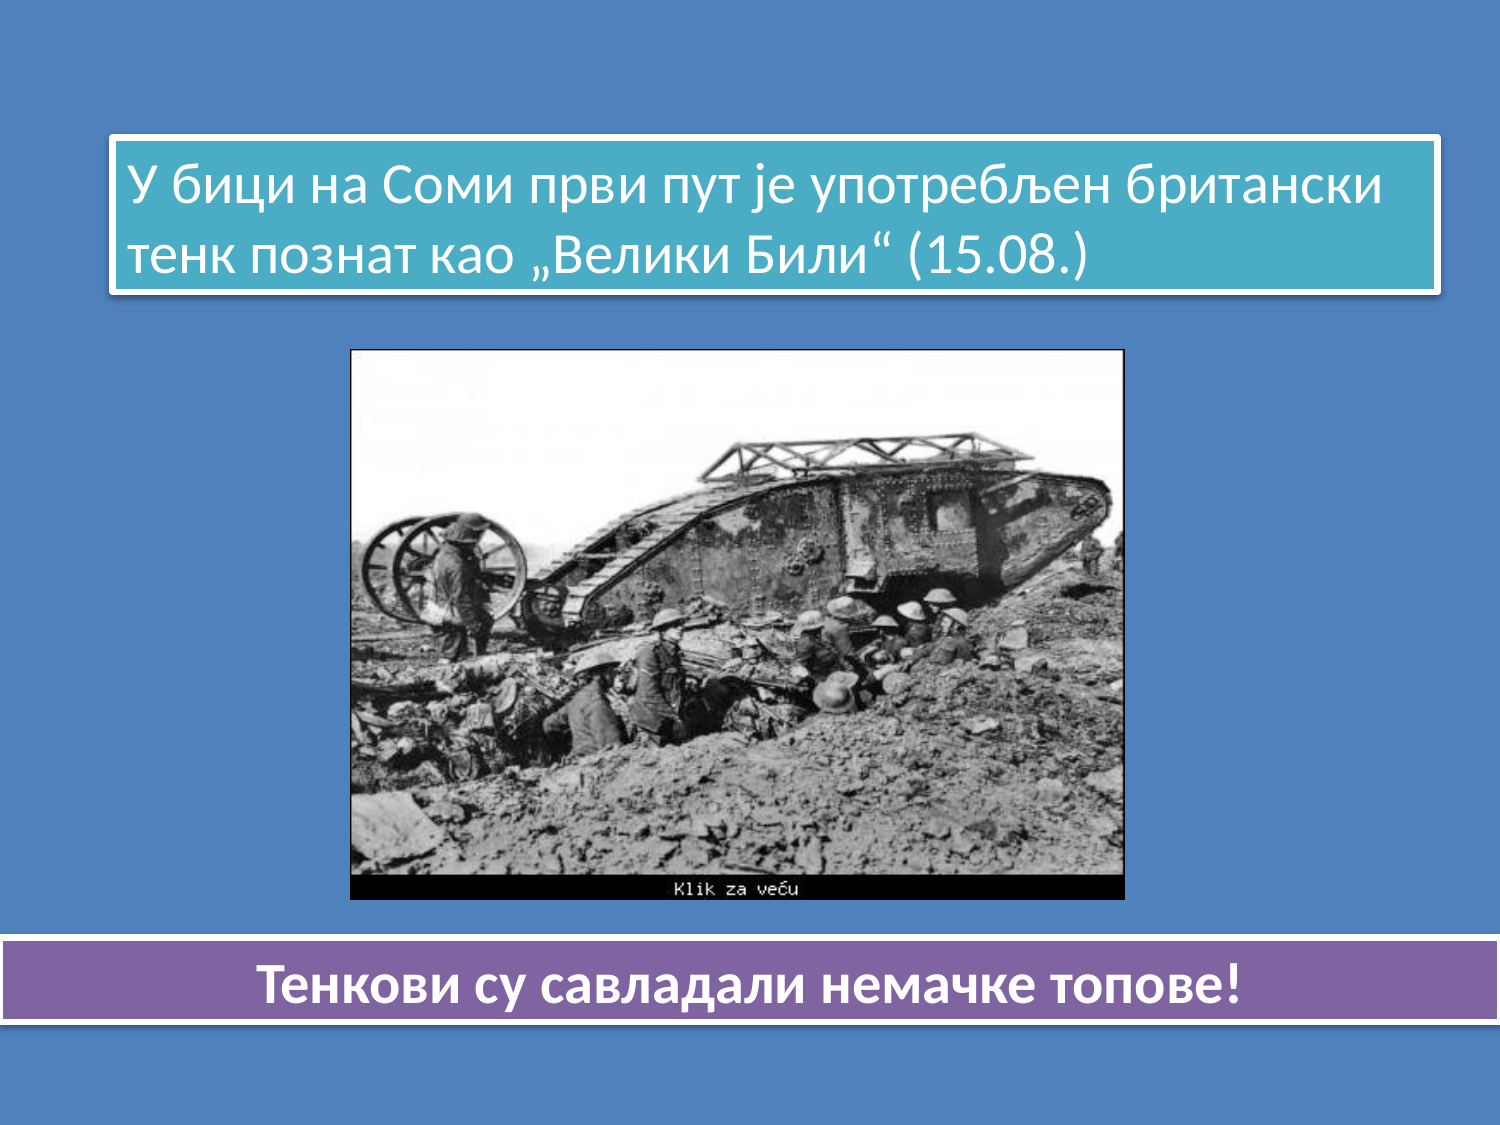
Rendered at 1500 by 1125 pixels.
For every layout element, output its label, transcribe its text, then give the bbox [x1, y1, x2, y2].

text_box Тенкови су савладали немачке топове! [0, 934, 1500, 1025]
text_box У бици на Соми први пут је употребљен британски тенк познат као „Велики Били“ (15.08.) [109, 134, 1441, 295]
picture [349, 349, 1126, 901]
